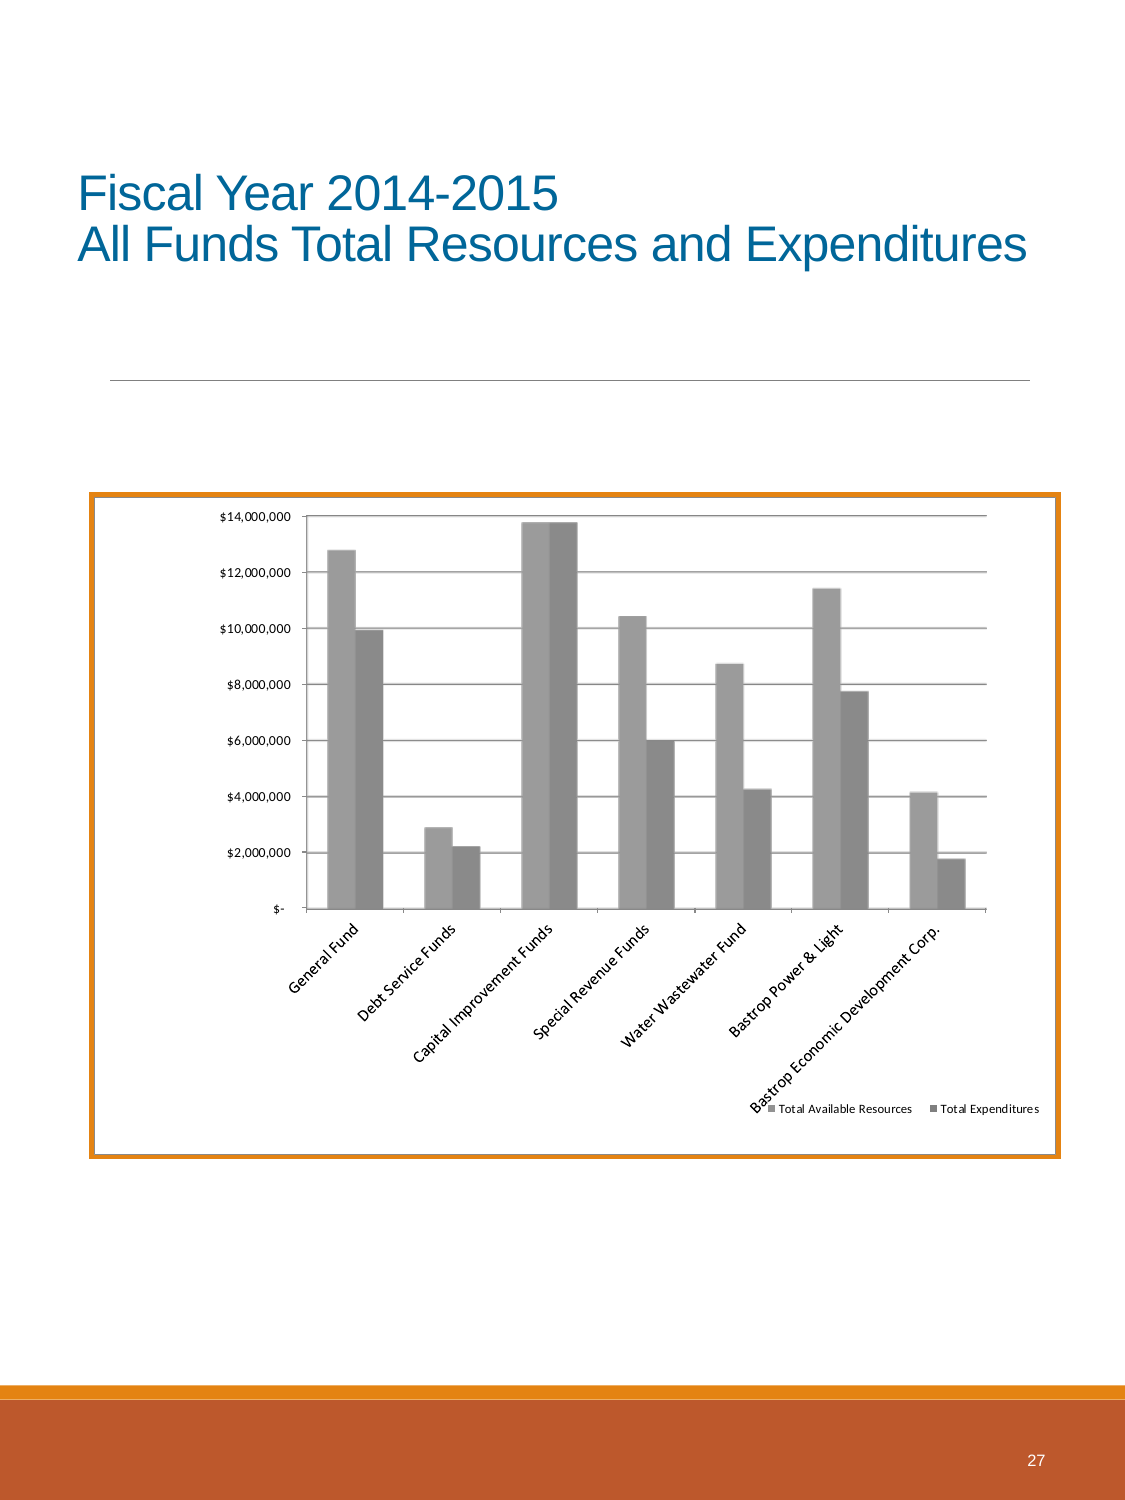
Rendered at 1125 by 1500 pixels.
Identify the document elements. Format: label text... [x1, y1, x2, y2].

title Fiscal Year 2014-2015 All Funds Total Resources and Expenditures [62, 62, 1113, 280]
slide_number 27 [939, 1420, 1061, 1500]
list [88, 491, 1062, 1160]
